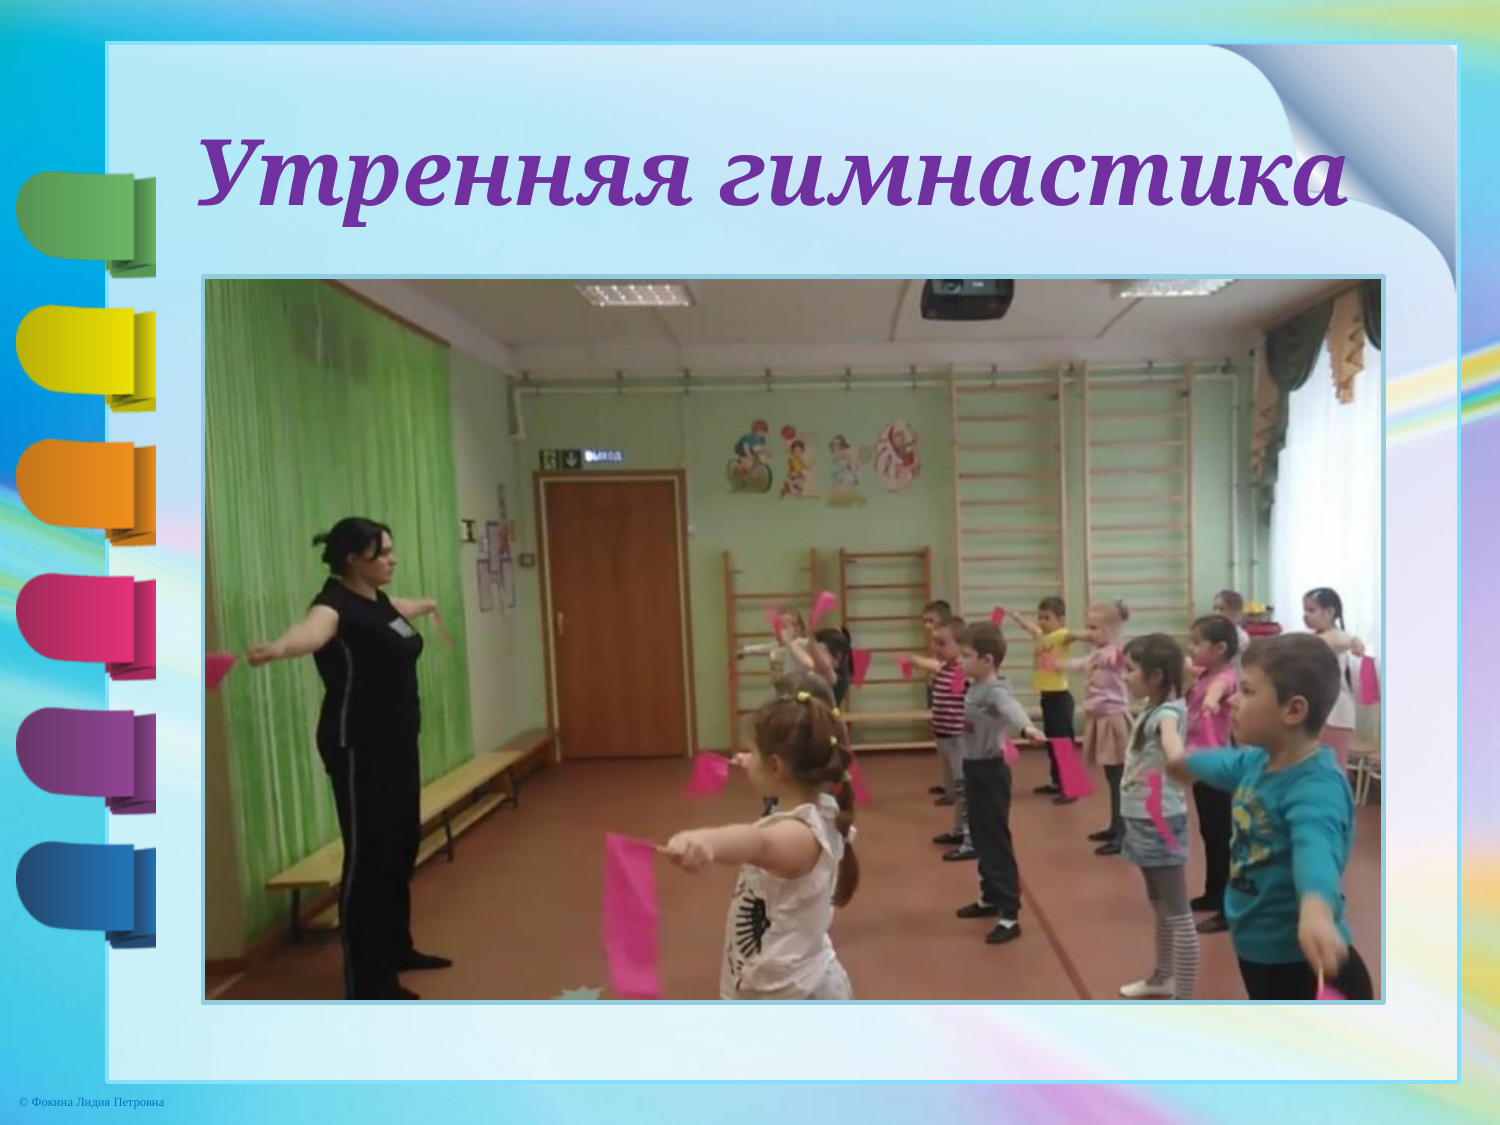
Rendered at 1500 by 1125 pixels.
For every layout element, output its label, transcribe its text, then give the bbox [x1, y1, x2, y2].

picture [0, 0, 1500, 1125]
text_box Утренняя гимнастика [164, 106, 1381, 231]
picture [205, 278, 1382, 1001]
